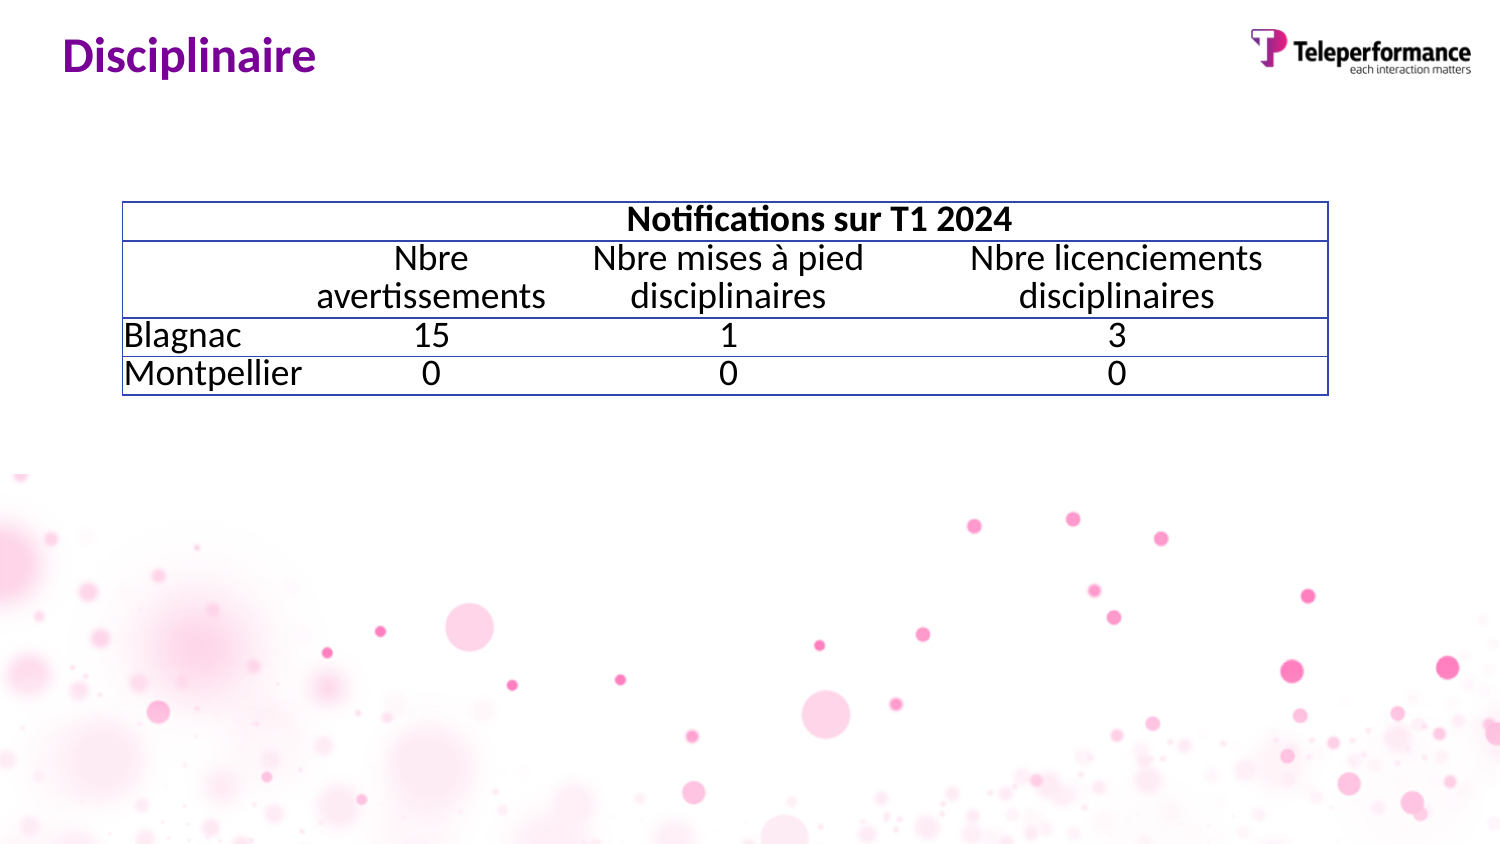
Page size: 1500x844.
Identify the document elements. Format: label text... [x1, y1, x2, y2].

table_cell 1 [551, 319, 906, 356]
table_cell Blagnac [123, 319, 312, 356]
table_cell 0 [312, 357, 551, 394]
table_cell Montpellier [123, 357, 312, 394]
table_cell Nbre avertissements [312, 242, 551, 317]
table_cell 3 [906, 319, 1327, 356]
table_cell [123, 242, 312, 317]
table_cell Nbre licenciements disciplinaires [906, 242, 1327, 317]
table_header [123, 203, 312, 240]
table_cell 0 [906, 357, 1327, 394]
title Disciplinaire [47, 25, 875, 87]
table_cell 0 [551, 357, 906, 394]
table_cell 15 [312, 319, 551, 356]
table_cell Nbre mises à pied disciplinaires [551, 242, 906, 317]
picture [1251, 29, 1471, 74]
table_header Notifications sur T1 2024 [312, 203, 1327, 240]
picture [0, 474, 1500, 844]
